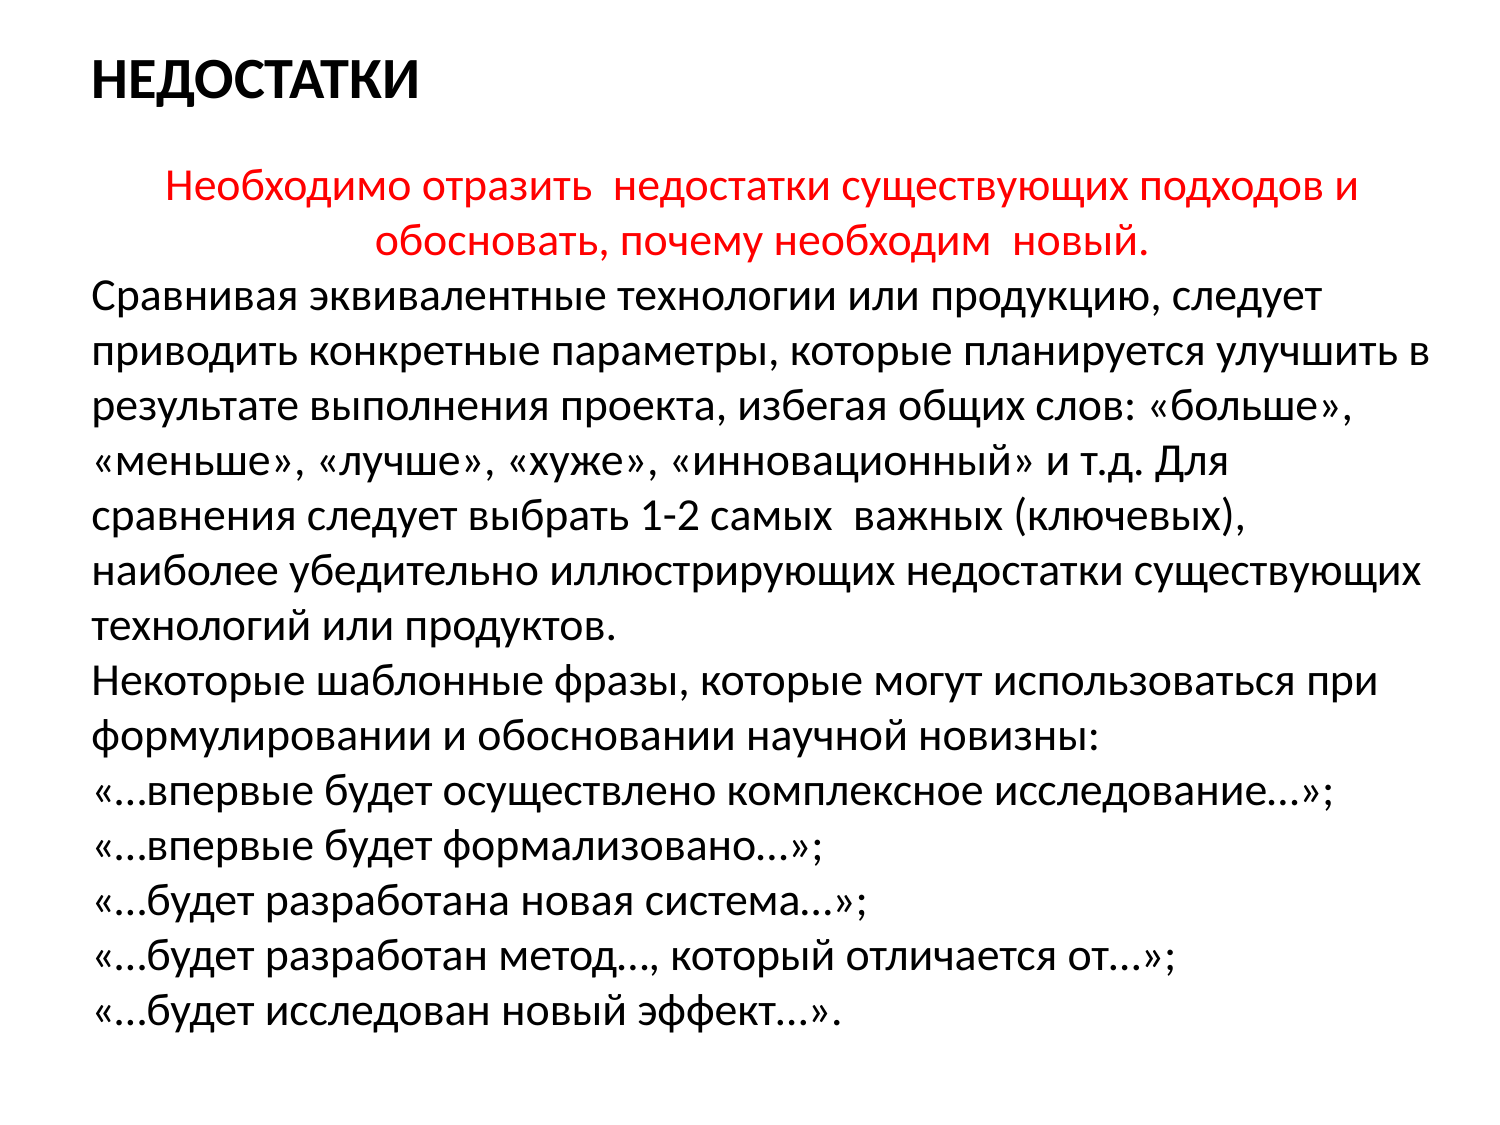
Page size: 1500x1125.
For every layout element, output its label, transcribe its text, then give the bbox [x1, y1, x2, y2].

text_box НЕДОСТАТКИ Необходимо отразить недостатки существующих подходов и обосновать, почему необходим новый. Сравнивая эквивалентные технологии или продукцию, следует приводить конкретные параметры, которые планируется улучшить в результате выполнения проекта, избегая общих слов: «больше», «меньше», «лучше», «хуже», «инновационный» и т.д. Для сравнения следует выбрать 1-2 самых важных (ключевых), наиболее убедительно иллюстрирующих недостатки существующих технологий или продуктов. Некоторые шаблонные фразы, которые могут использоваться при формулировании и обосновании научной новизны: «…впервые будет осуществлено комплексное исследование…»; «…впервые будет формализовано…»; «…будет разработана новая система…»; «…будет разработан метод…, который отличается от…»; «…будет исследован новый эффект…». [76, 32, 1459, 1042]
